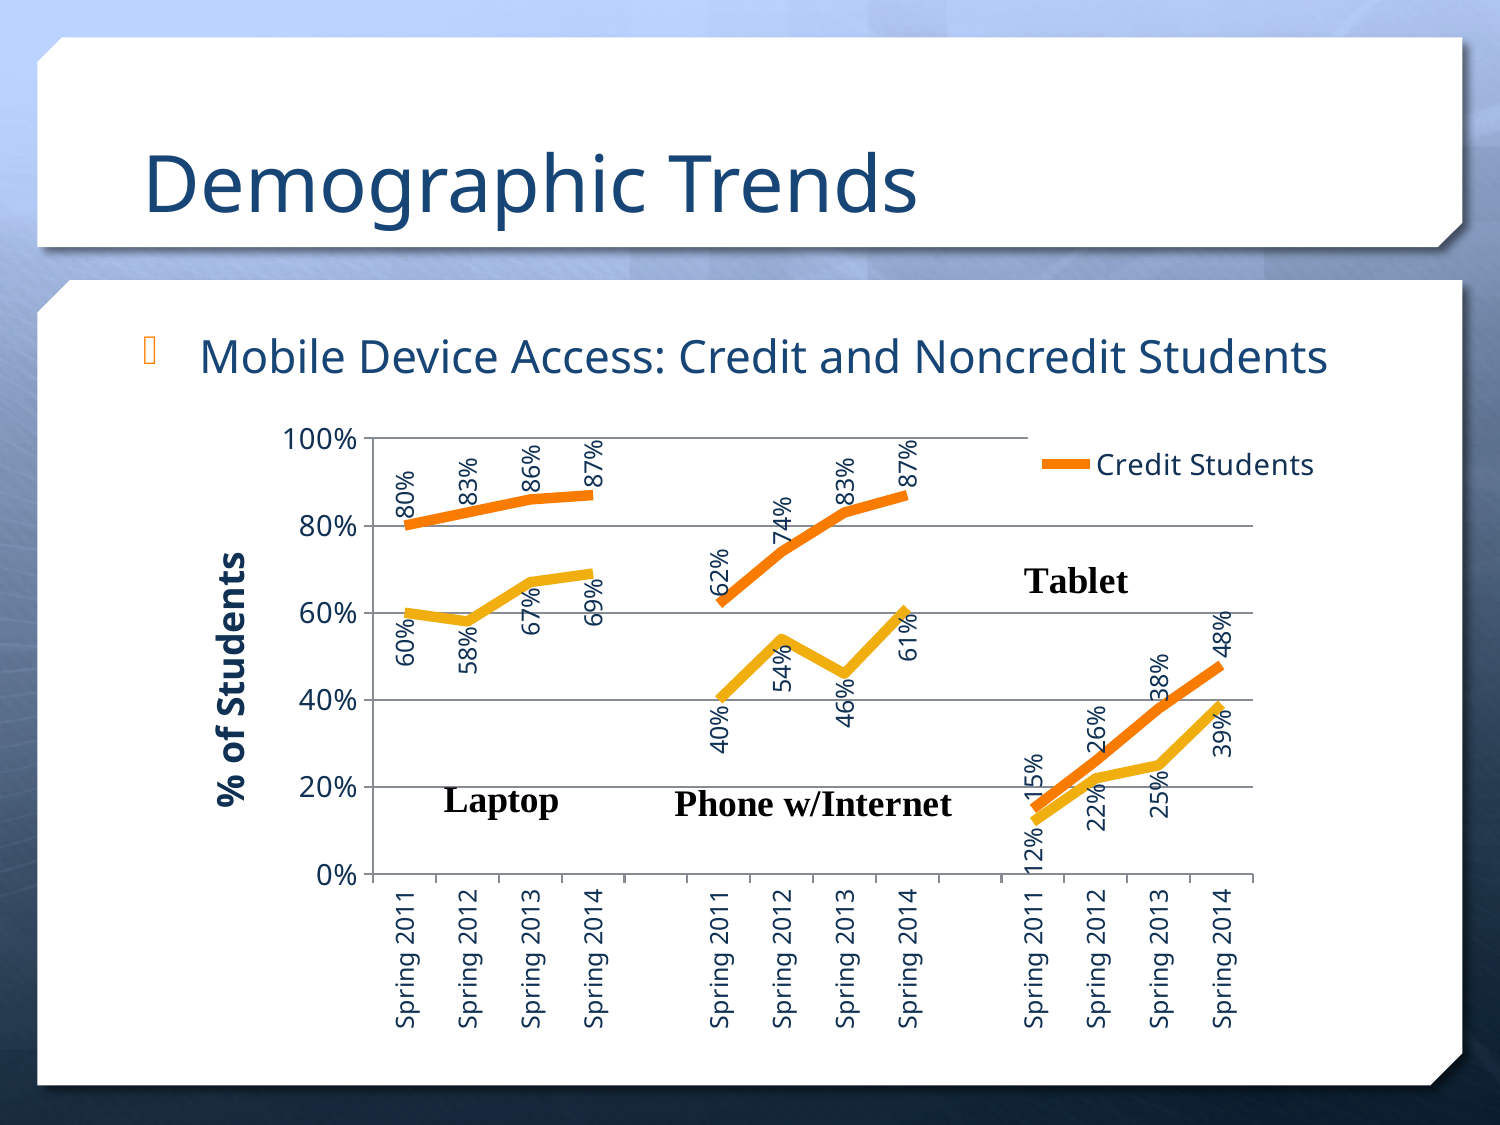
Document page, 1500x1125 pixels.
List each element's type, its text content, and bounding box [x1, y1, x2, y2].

chart [169, 410, 1331, 1031]
list Mobile Device Access: Credit and Noncredit Students [127, 319, 1372, 978]
title Demographic Trends [127, 48, 1372, 236]
